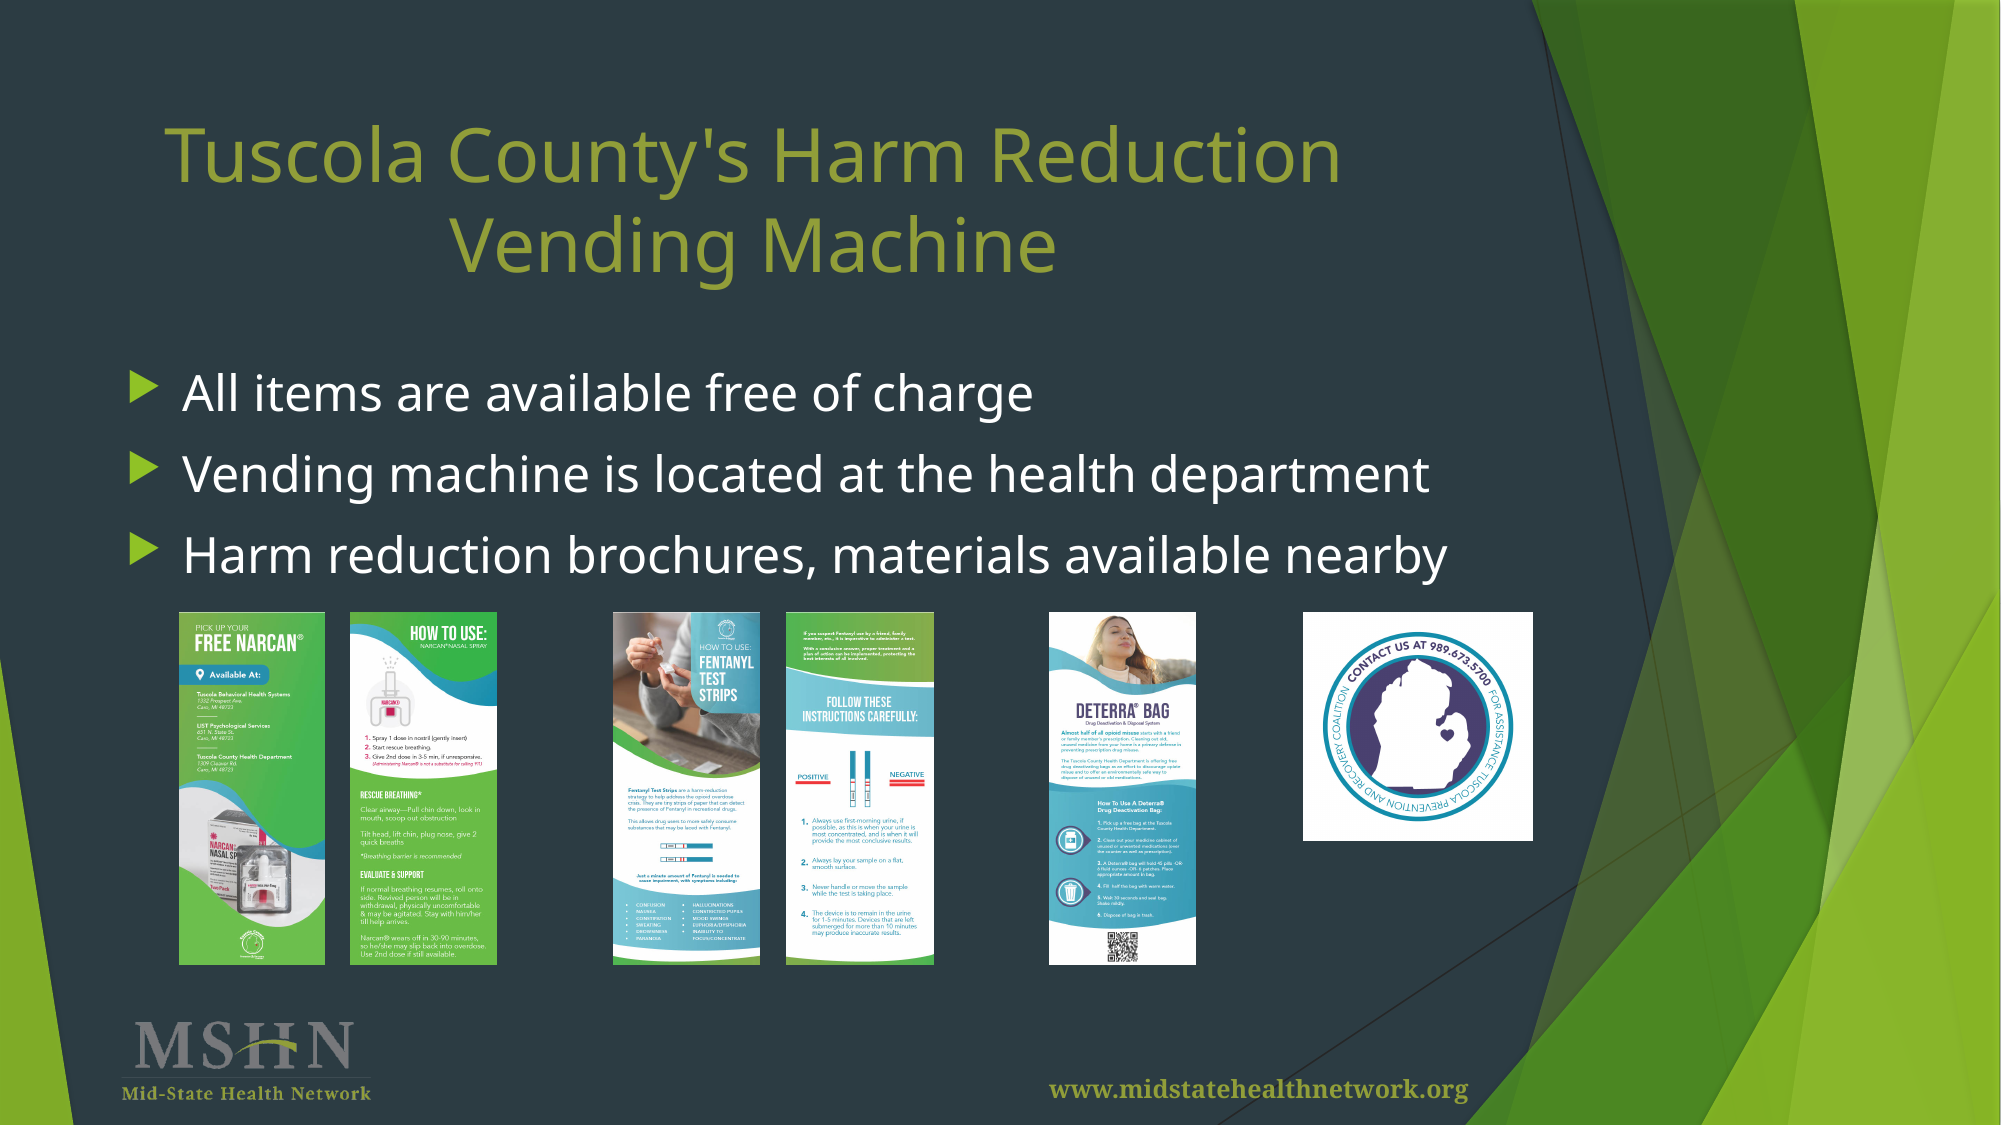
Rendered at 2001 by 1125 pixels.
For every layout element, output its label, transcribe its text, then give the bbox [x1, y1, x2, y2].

picture [613, 611, 761, 966]
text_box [120, 1020, 1485, 1112]
picture [350, 611, 498, 966]
picture [179, 611, 326, 966]
picture [1048, 611, 1196, 966]
list All items are available free of charge Vending machine is located at the health department Harm reduction brochures, materials available nearby [111, 354, 1522, 935]
title Tuscola County's Harm Reduction Vending Machine [111, 99, 1399, 320]
picture [1303, 611, 1533, 842]
picture [785, 611, 934, 966]
